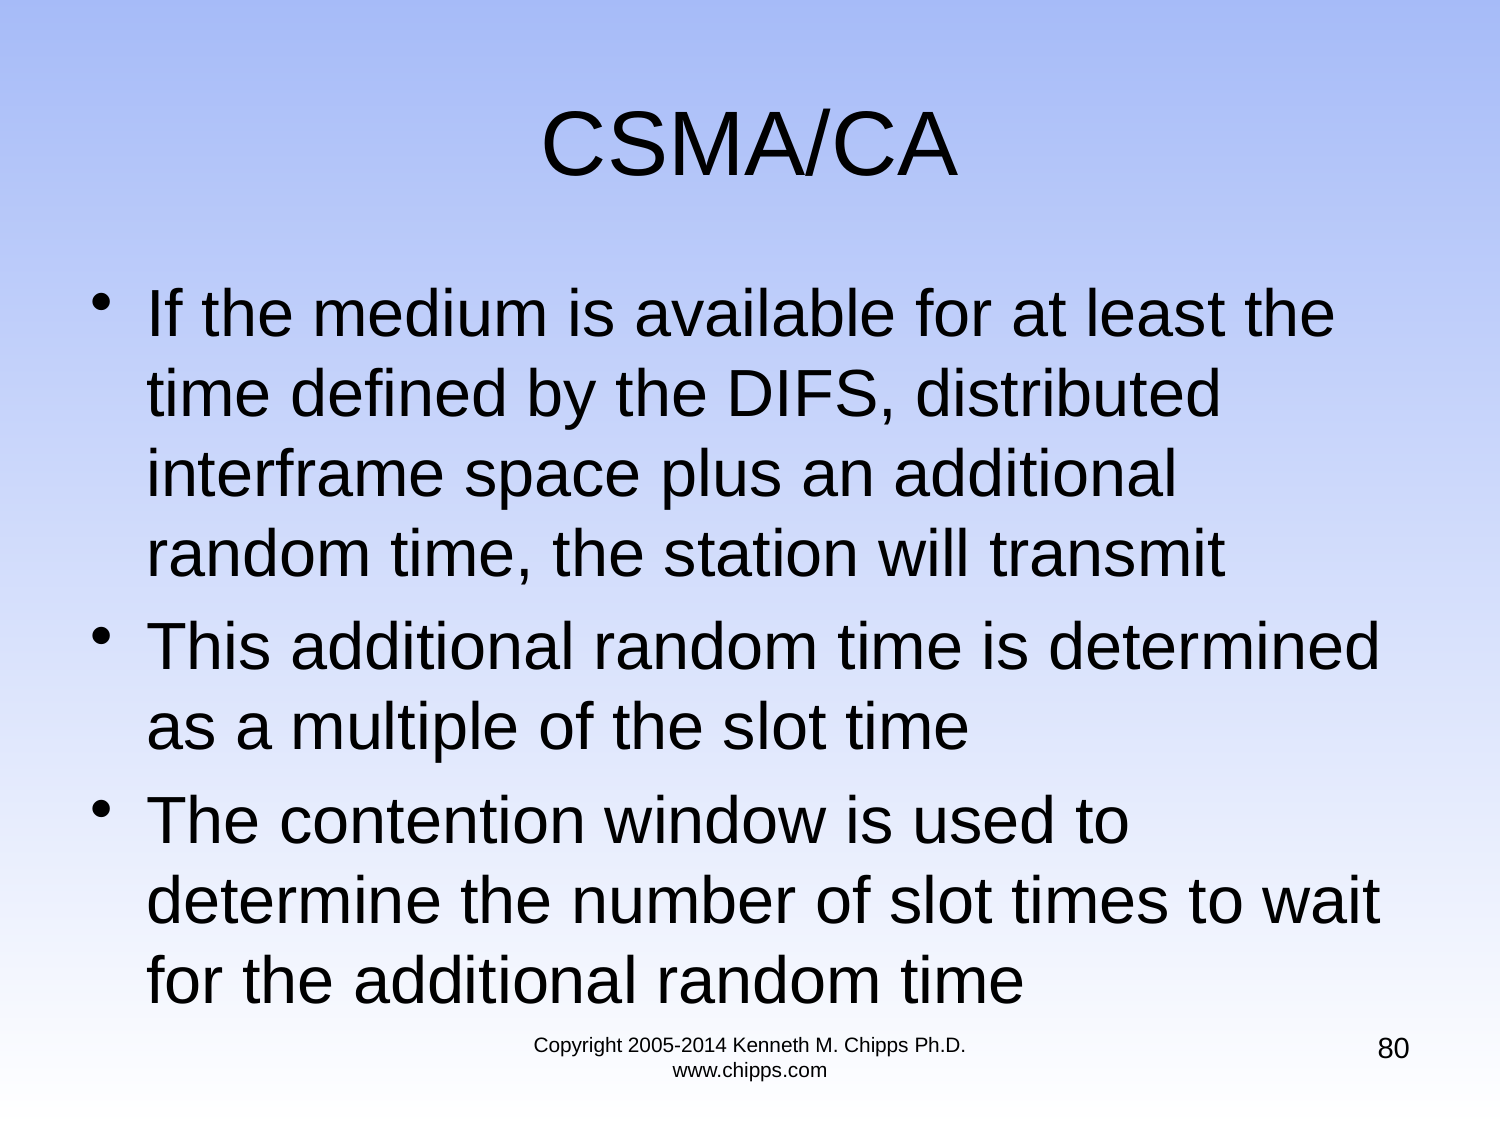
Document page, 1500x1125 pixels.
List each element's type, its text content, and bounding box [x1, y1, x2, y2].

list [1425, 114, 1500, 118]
slide_number 80 [1074, 1021, 1426, 1101]
footer Copyright 2005-2014 Kenneth M. Chipps Ph.D. www.chipps.com [449, 1024, 1051, 1103]
list If the medium is available for at least the time defined by the DIFS, distributed interframe space plus an additional random time, the station will transmit This additional random time is determined as a multiple of the slot time The contention window is used to determine the number of slot times to wait for the additional random time [75, 262, 1425, 1005]
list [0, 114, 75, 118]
title CSMA/CA [75, 45, 1425, 233]
